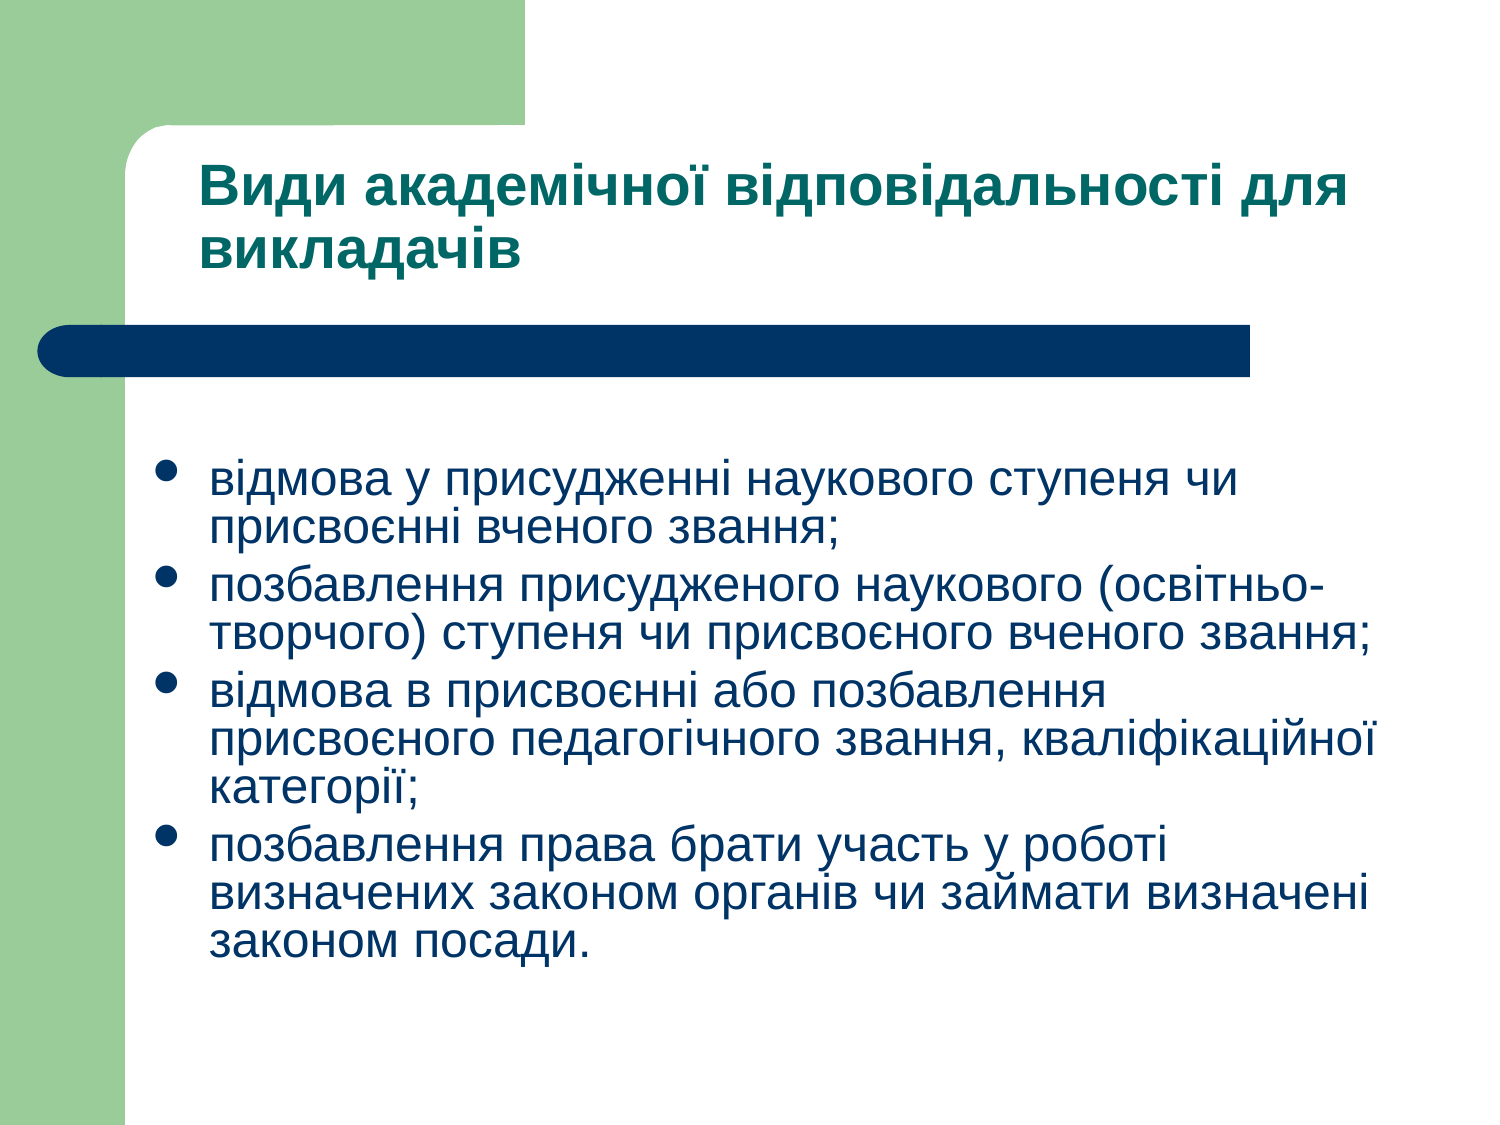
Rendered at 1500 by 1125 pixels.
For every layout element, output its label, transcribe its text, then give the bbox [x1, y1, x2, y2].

list відмова у присудженні наукового ступеня чи присвоєнні вченого звання; позбавлення присудженого наукового (освітньо-творчого) ступеня чи присвоєного вченого звання; відмова в присвоєнні або позбавлення присвоєного педагогічного звання, кваліфікаційної категорії; позбавлення права брати участь у роботі визначених законом органів чи займати визначені законом посади. [137, 387, 1400, 999]
title Види академічної відповідальності для викладачів [182, 158, 1426, 279]
